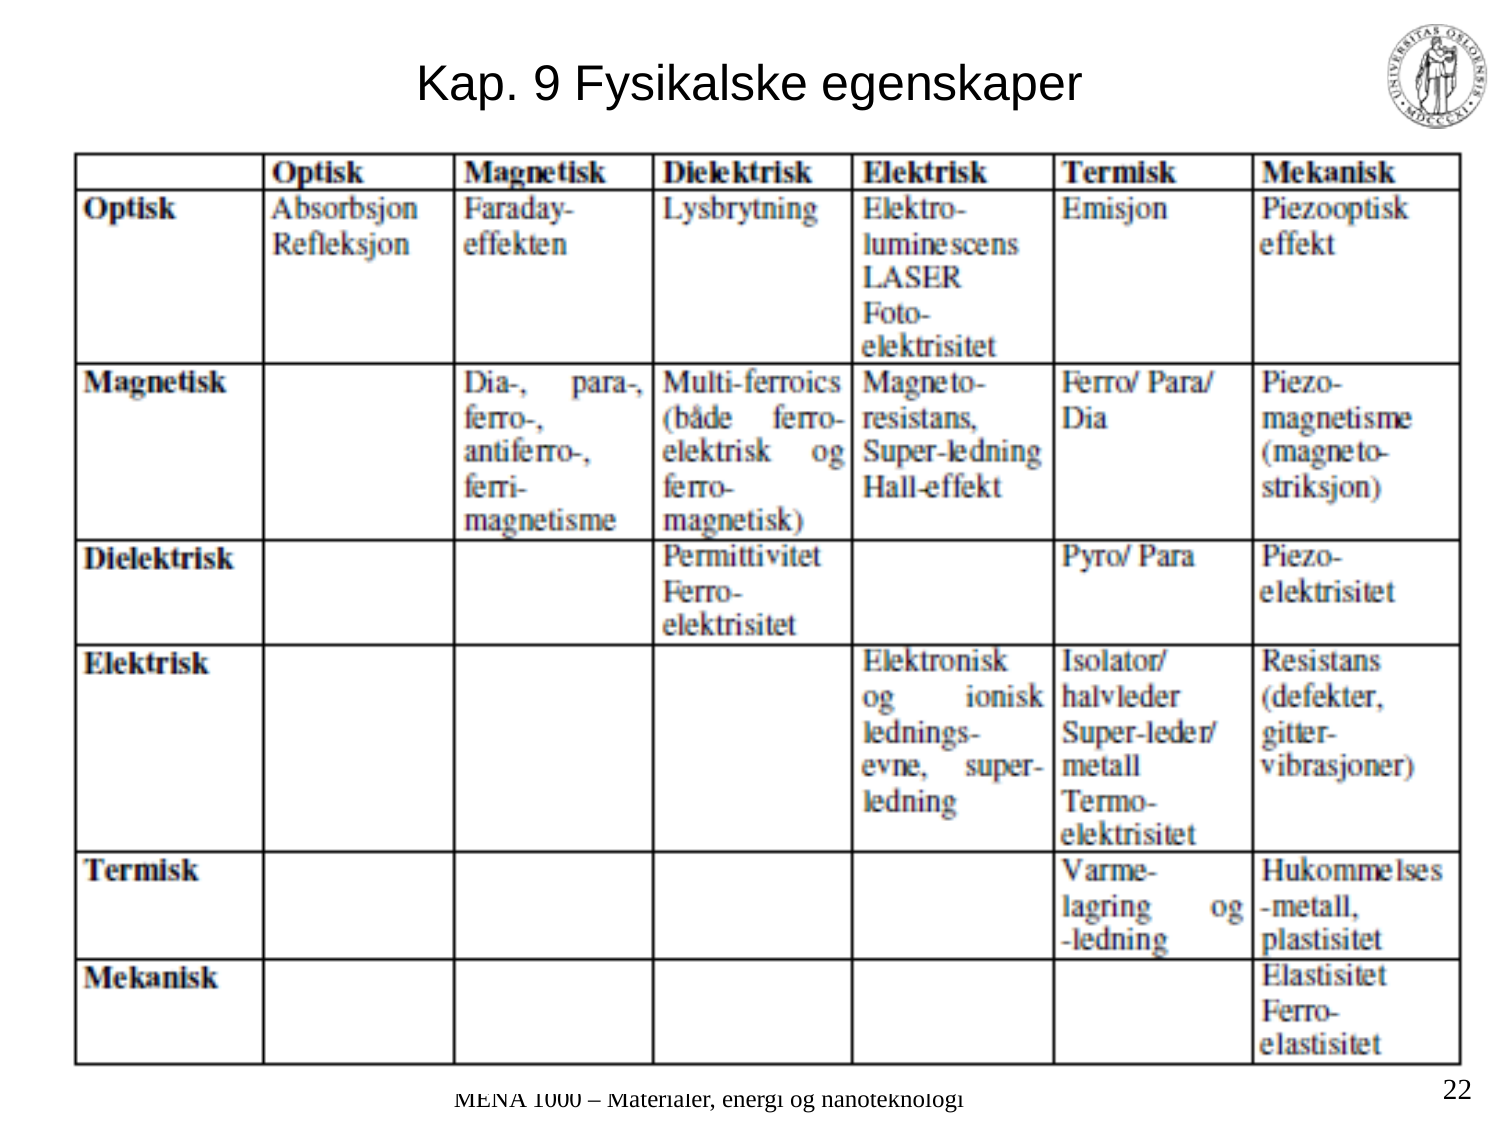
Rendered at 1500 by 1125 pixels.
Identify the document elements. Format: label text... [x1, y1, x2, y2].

footer MENA 1000 – Materialer, energi og nanoteknologi [430, 1104, 988, 1125]
picture [1388, 24, 1500, 129]
picture [52, 136, 1479, 1095]
title Kap. 9 Fysikalske egenskaper [112, 12, 1388, 135]
slide_number 22 [1349, 1062, 1488, 1113]
